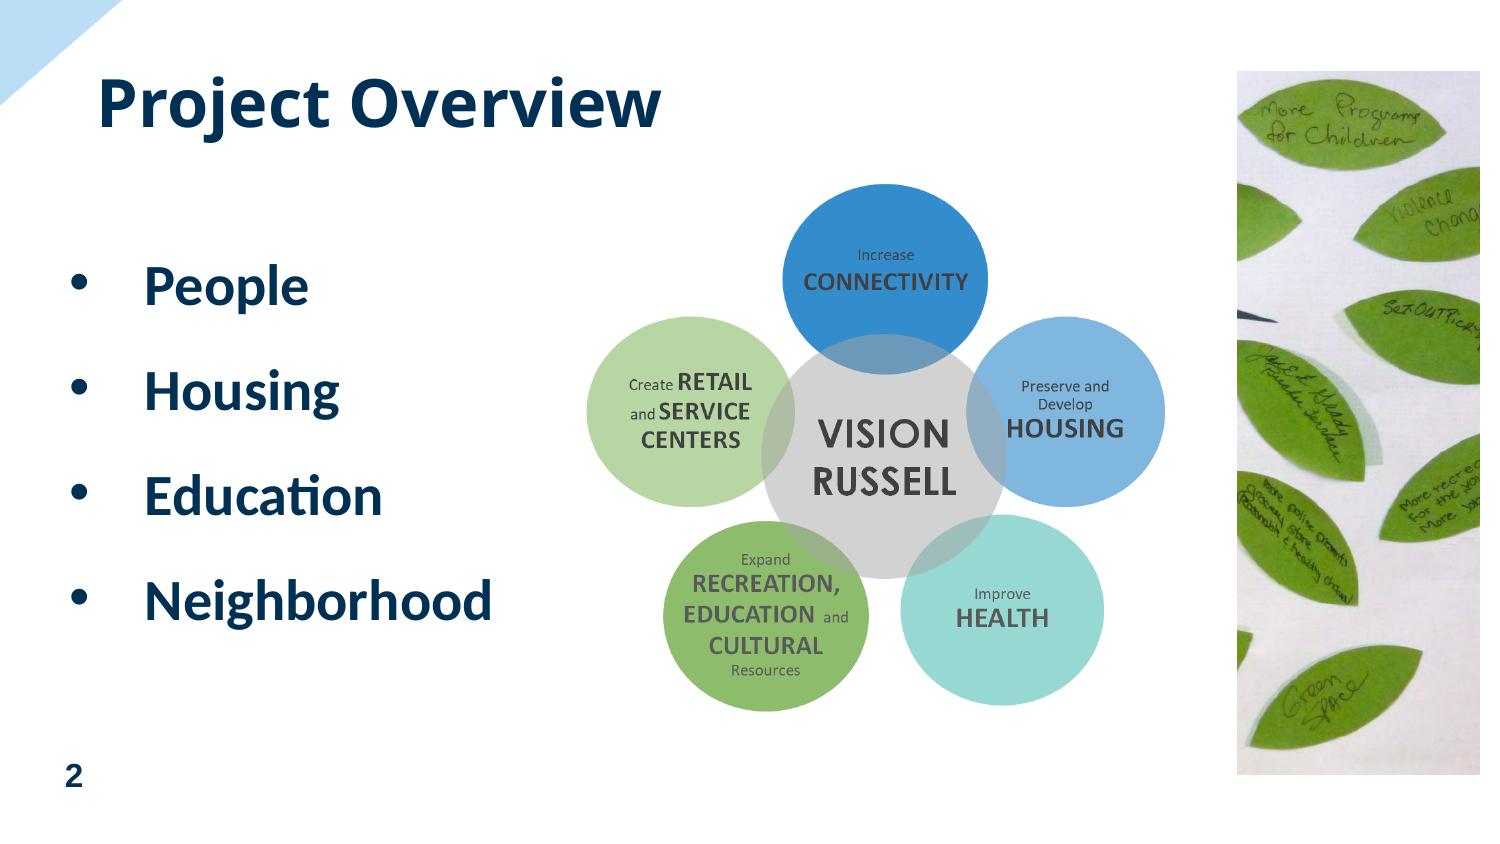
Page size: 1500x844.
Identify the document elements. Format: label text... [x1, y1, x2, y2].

list Project Overview [81, 53, 832, 179]
text_box People Housing Education Neighborhood [55, 204, 539, 639]
picture [0, 0, 1500, 844]
